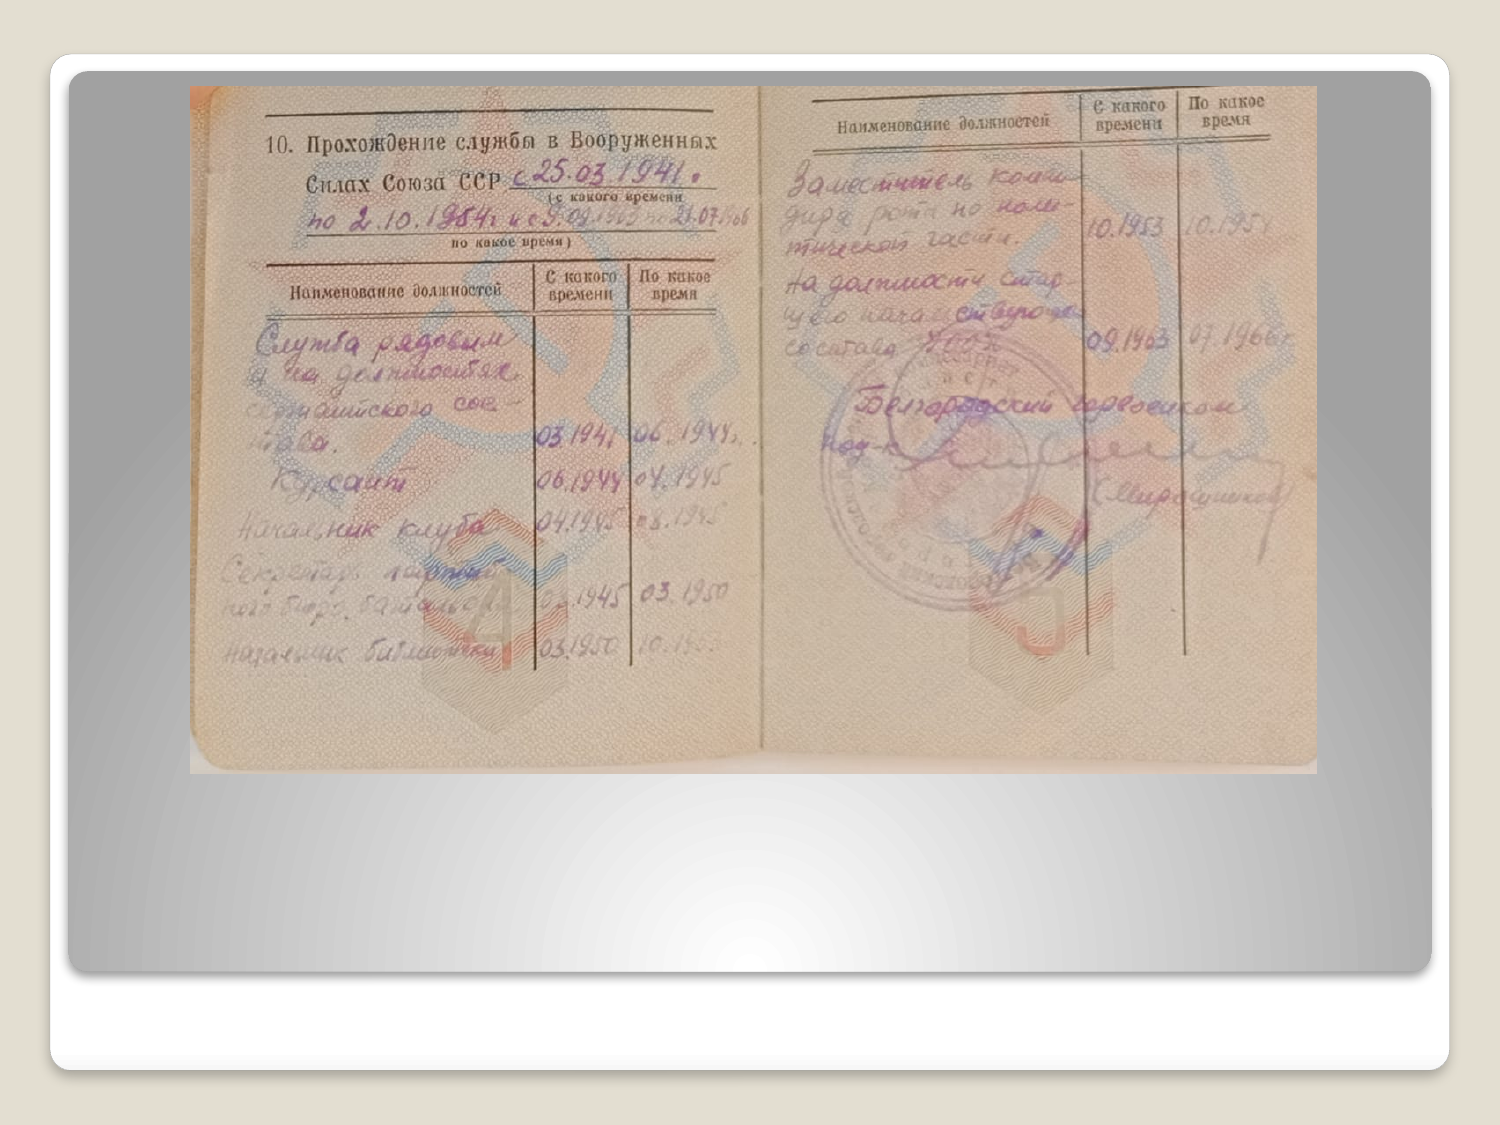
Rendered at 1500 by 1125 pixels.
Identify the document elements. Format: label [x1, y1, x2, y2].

list [190, 86, 1317, 775]
